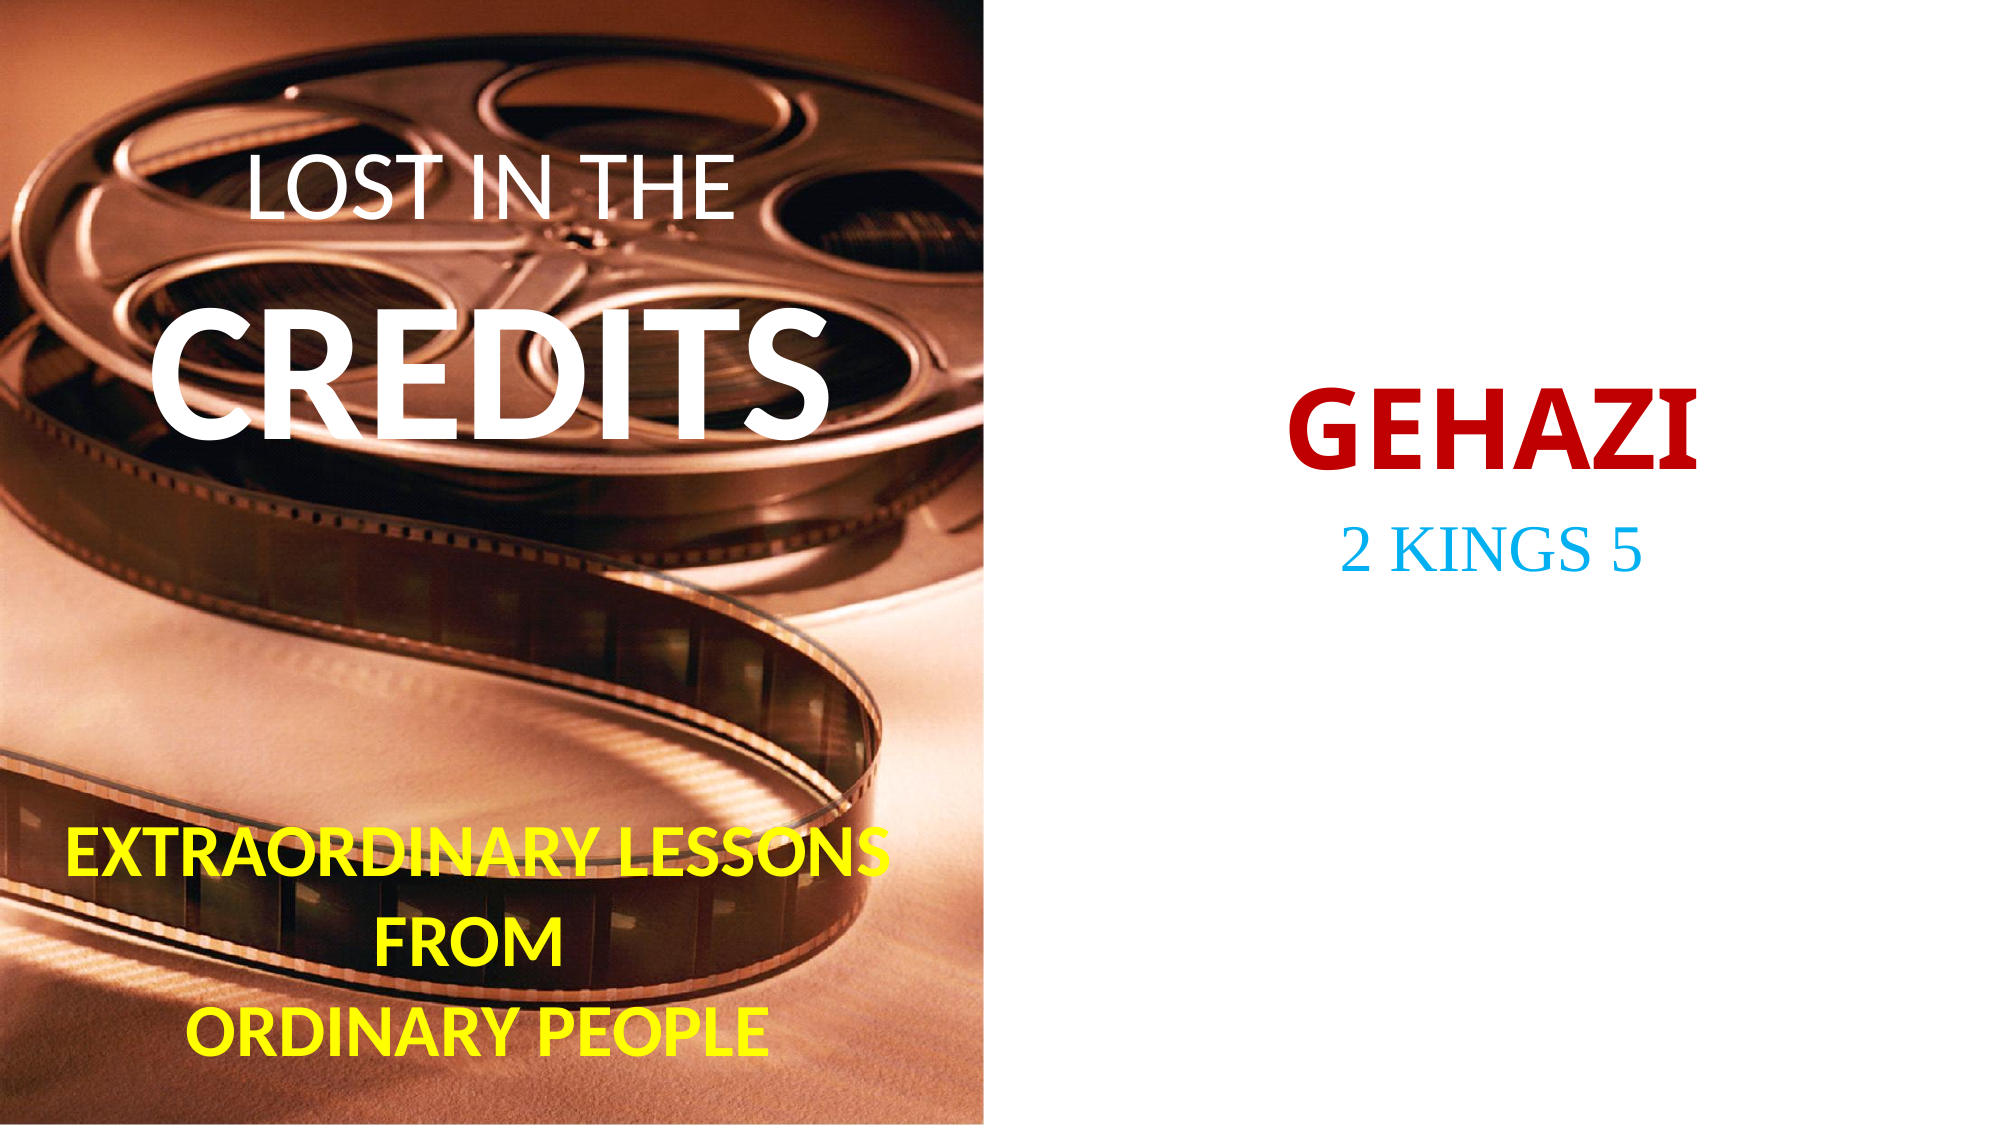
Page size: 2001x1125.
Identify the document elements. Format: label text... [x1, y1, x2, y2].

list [0, 0, 984, 1125]
list GEHAZI 2 KINGS 5 [984, 163, 2000, 1016]
